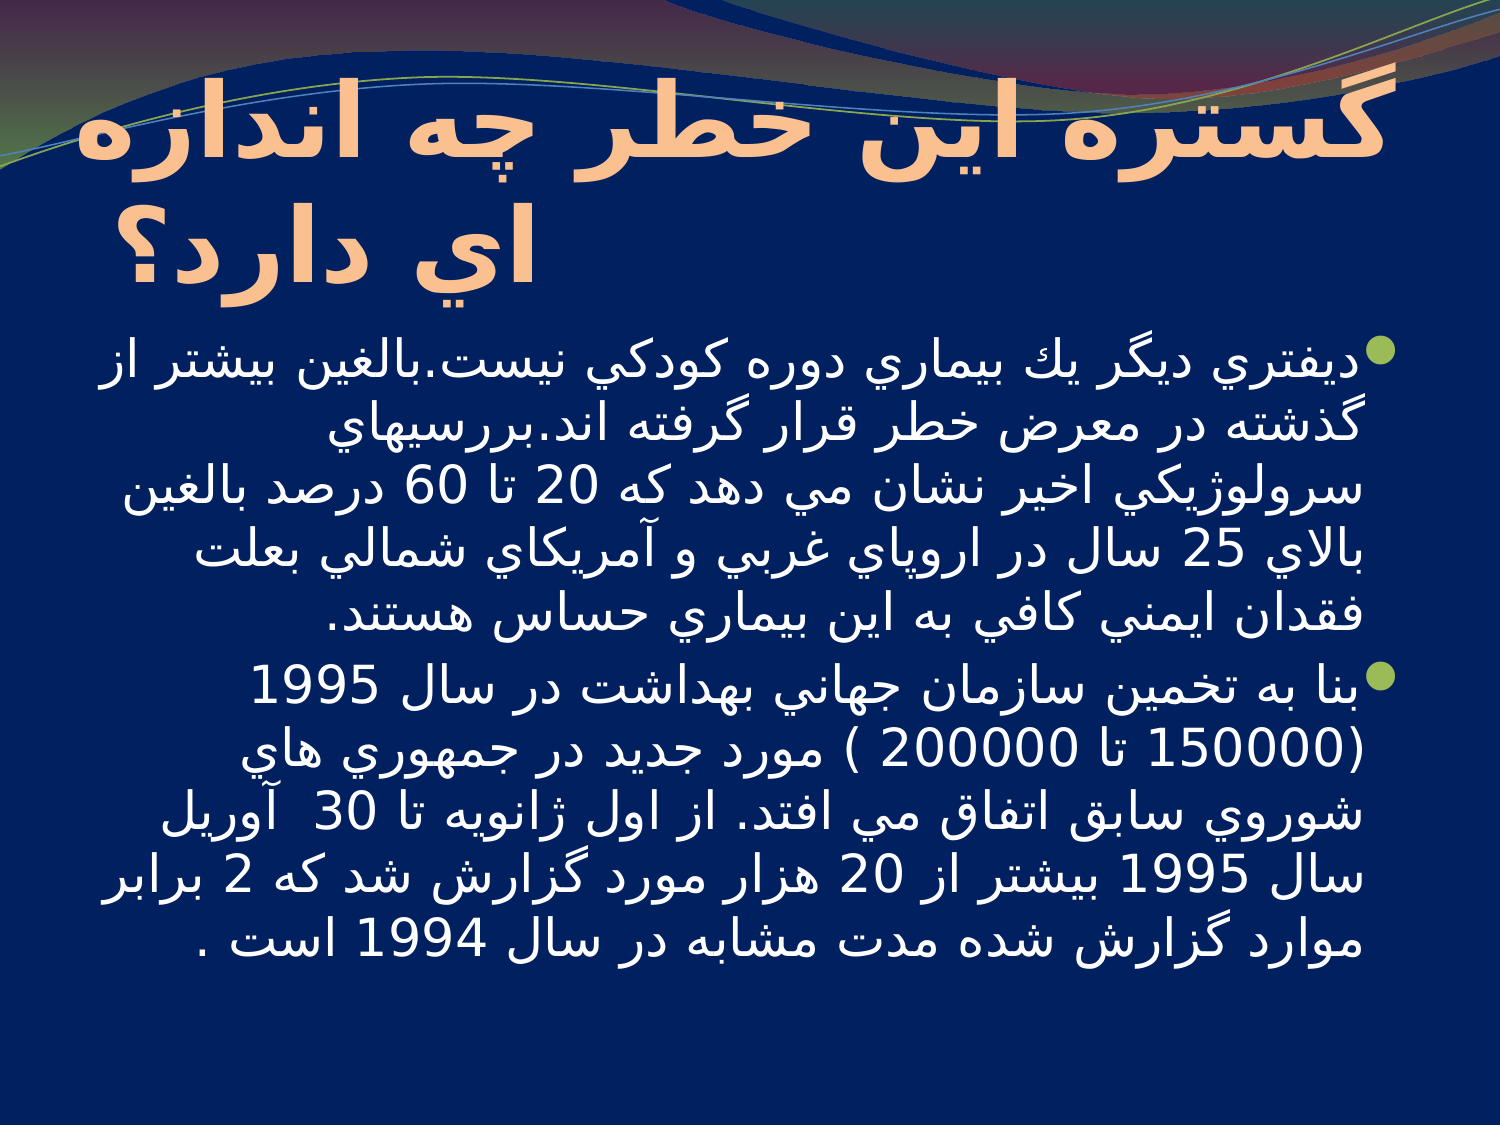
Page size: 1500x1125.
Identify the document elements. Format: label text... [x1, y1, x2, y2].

title گستره اين خطر چه اندازه اي دارد؟ [75, 115, 1425, 303]
list ديفتري ديگر يك بيماري دوره كودكي نيست.بالغين بيشتر از گذشته در معرض خطر قرار گرفته اند.بررسيهاي سرولوژيكي اخير نشان مي دهد كه 20 تا 60 درصد بالغين بالاي 25 سال در اروپاي غربي و آمريكاي شمالي بعلت فقدان ايمني كافي به اين بيماري حساس هستند. بنا به تخمين سازمان جهاني بهداشت در سال 1995 (150000 تا 200000 ) مورد جديد در جمهوري هاي شوروي سابق اتفاق مي افتد. از اول ژانويه تا 30 آوريل سال 1995 بيشتر از 20 هزار مورد گزارش شد كه 2 برابر موارد گزارش شده مدت مشابه در سال 1994 است . [75, 317, 1425, 1038]
